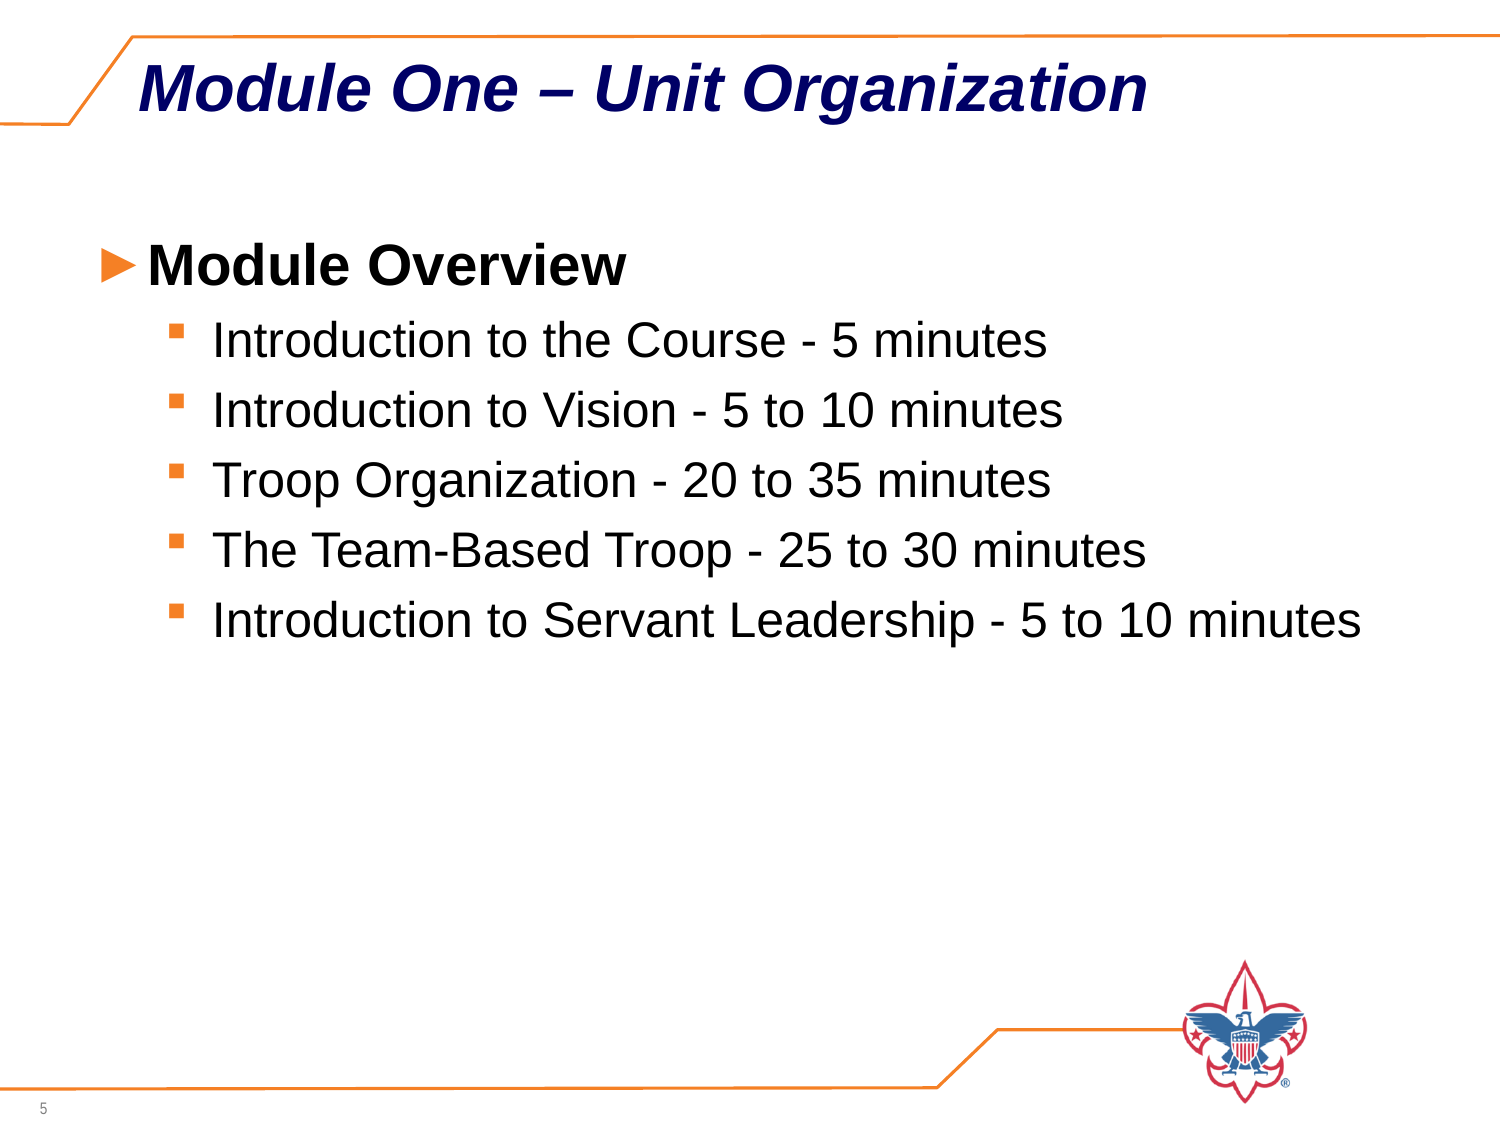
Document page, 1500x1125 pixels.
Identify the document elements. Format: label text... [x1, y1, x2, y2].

title Module One – Unit Organization [123, 45, 1475, 126]
picture [1178, 976, 1310, 1106]
list Module Overview Introduction to the Course - 5 minutes Introduction to Vision - 5 to 10 minutes Troop Organization - 20 to 35 minutes The Team-Based Troop - 25 to 30 minutes Introduction to Servant Leadership - 5 to 10 minutes [75, 220, 1425, 976]
